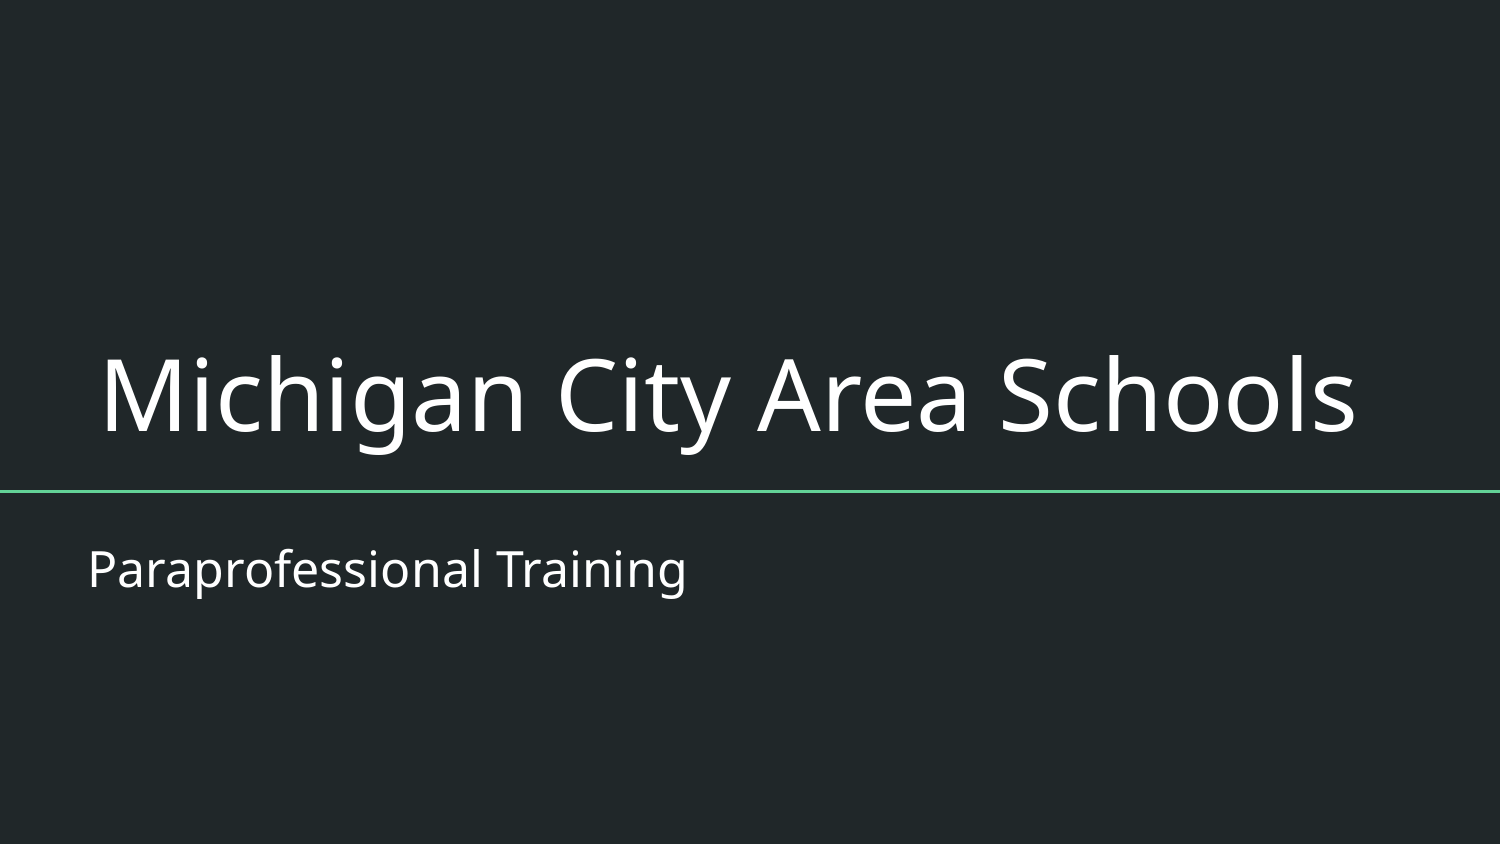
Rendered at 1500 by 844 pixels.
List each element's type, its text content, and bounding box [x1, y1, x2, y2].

title Michigan City Area Schools [83, 206, 1417, 467]
subtitle Paraprofessional Training [72, 522, 1406, 626]
